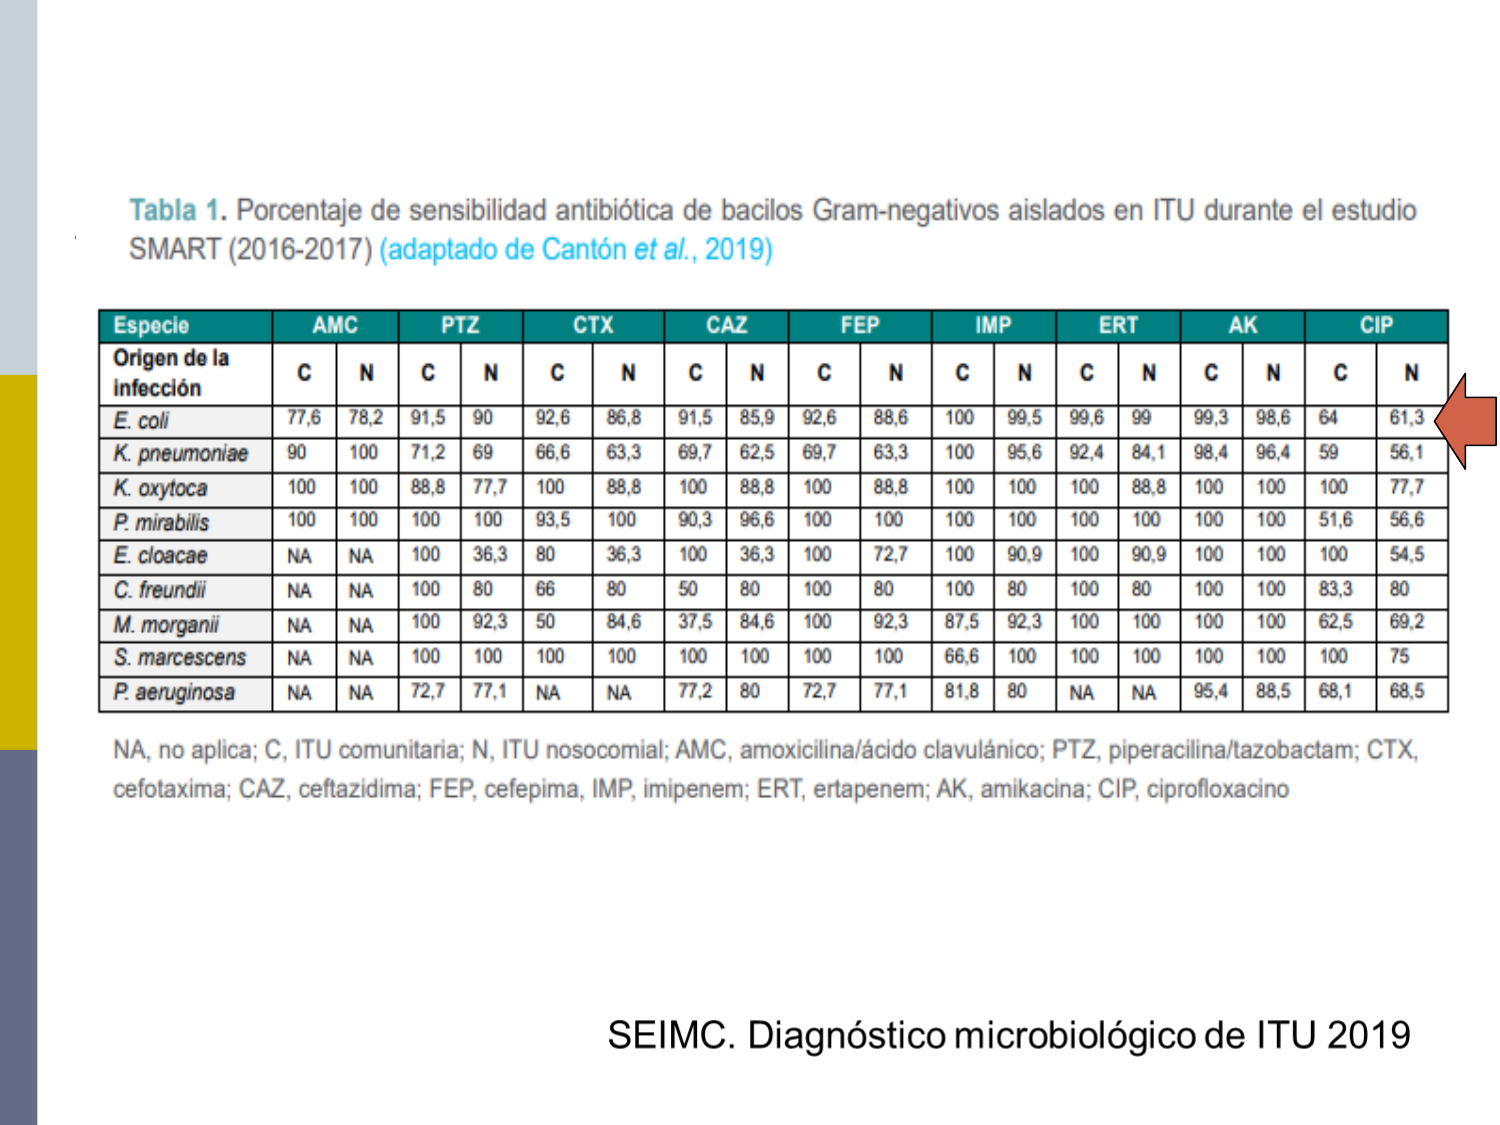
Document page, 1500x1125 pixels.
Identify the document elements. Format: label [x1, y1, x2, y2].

picture [584, 999, 1444, 1081]
text_box [1477, 397, 1497, 446]
picture [76, 160, 1474, 835]
